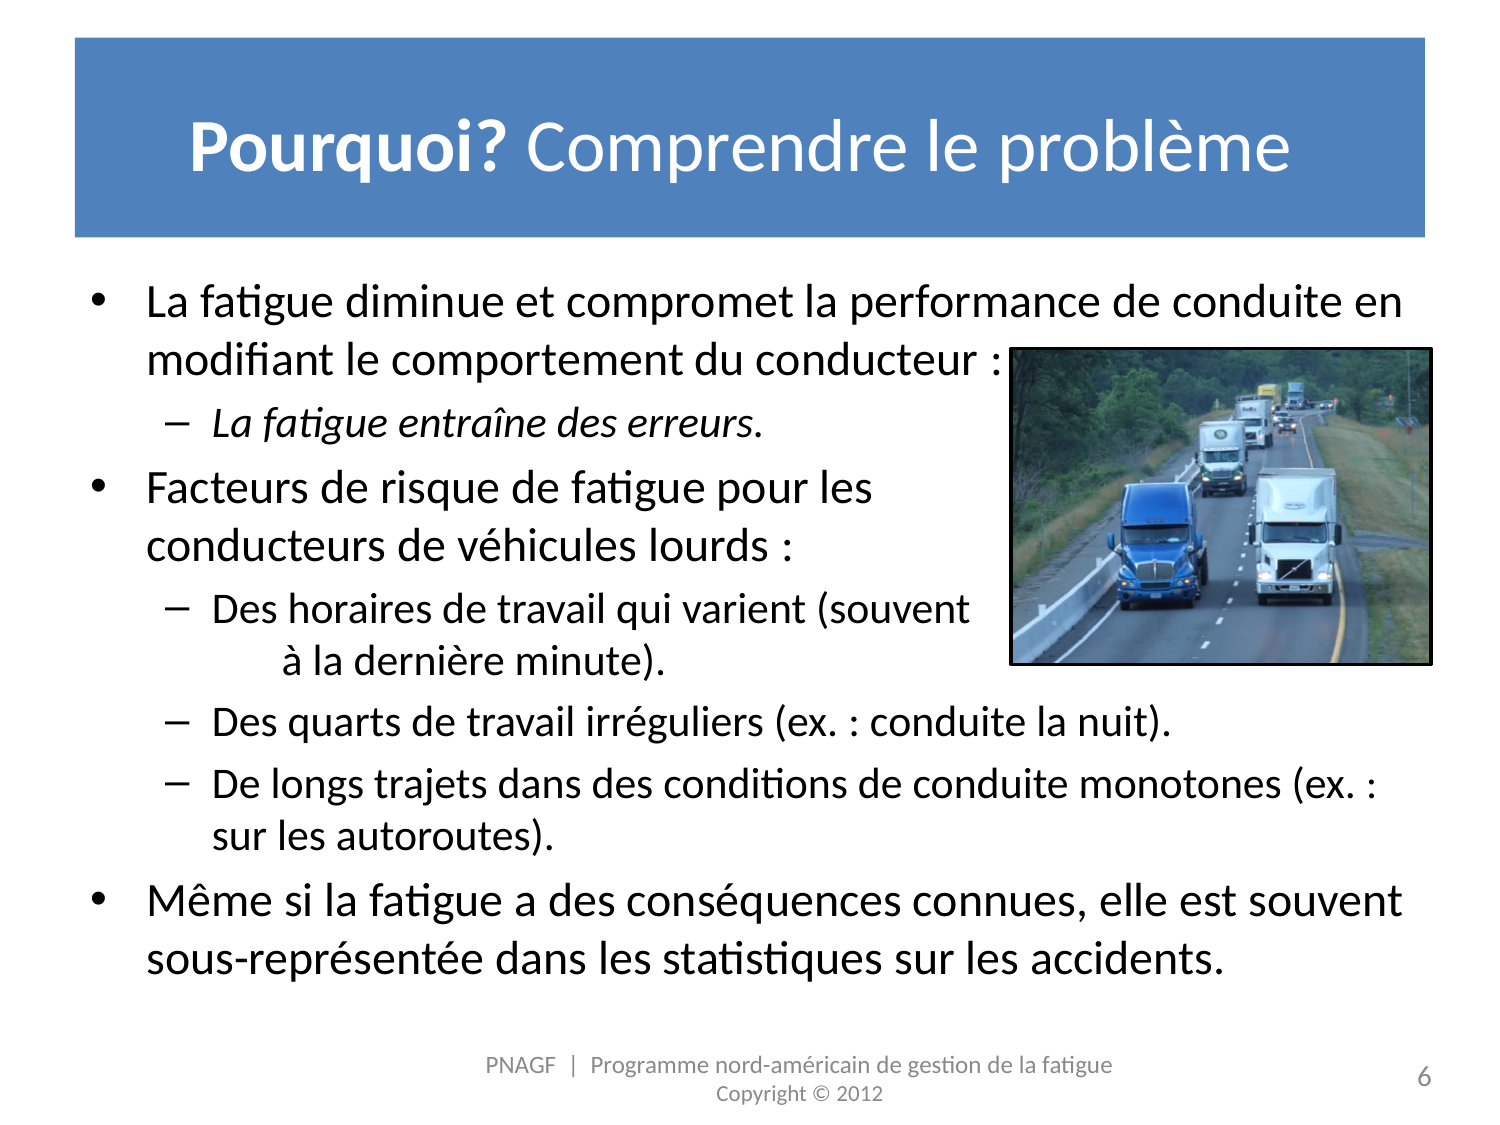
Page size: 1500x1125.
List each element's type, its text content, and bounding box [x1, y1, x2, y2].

picture [1012, 349, 1430, 663]
title Pourquoi? Comprendre le problème [75, 45, 1425, 233]
list La fatigue diminue et compromet la performance de conduite en modifiant le comportement du conducteur : La fatigue entraîne des erreurs. Facteurs de risque de fatigue pour les conducteurs de véhicules lourds : Des horaires de travail qui varient (souvent à la dernière minute). Des quarts de travail irréguliers (ex. : conduite la nuit). De longs trajets dans des conditions de conduite monotones (ex. : sur les autoroutes). Même si la fatigue a des conséquences connues, elle est souvent sous-représentée dans les statistiques sur les accidents. [75, 262, 1425, 1038]
